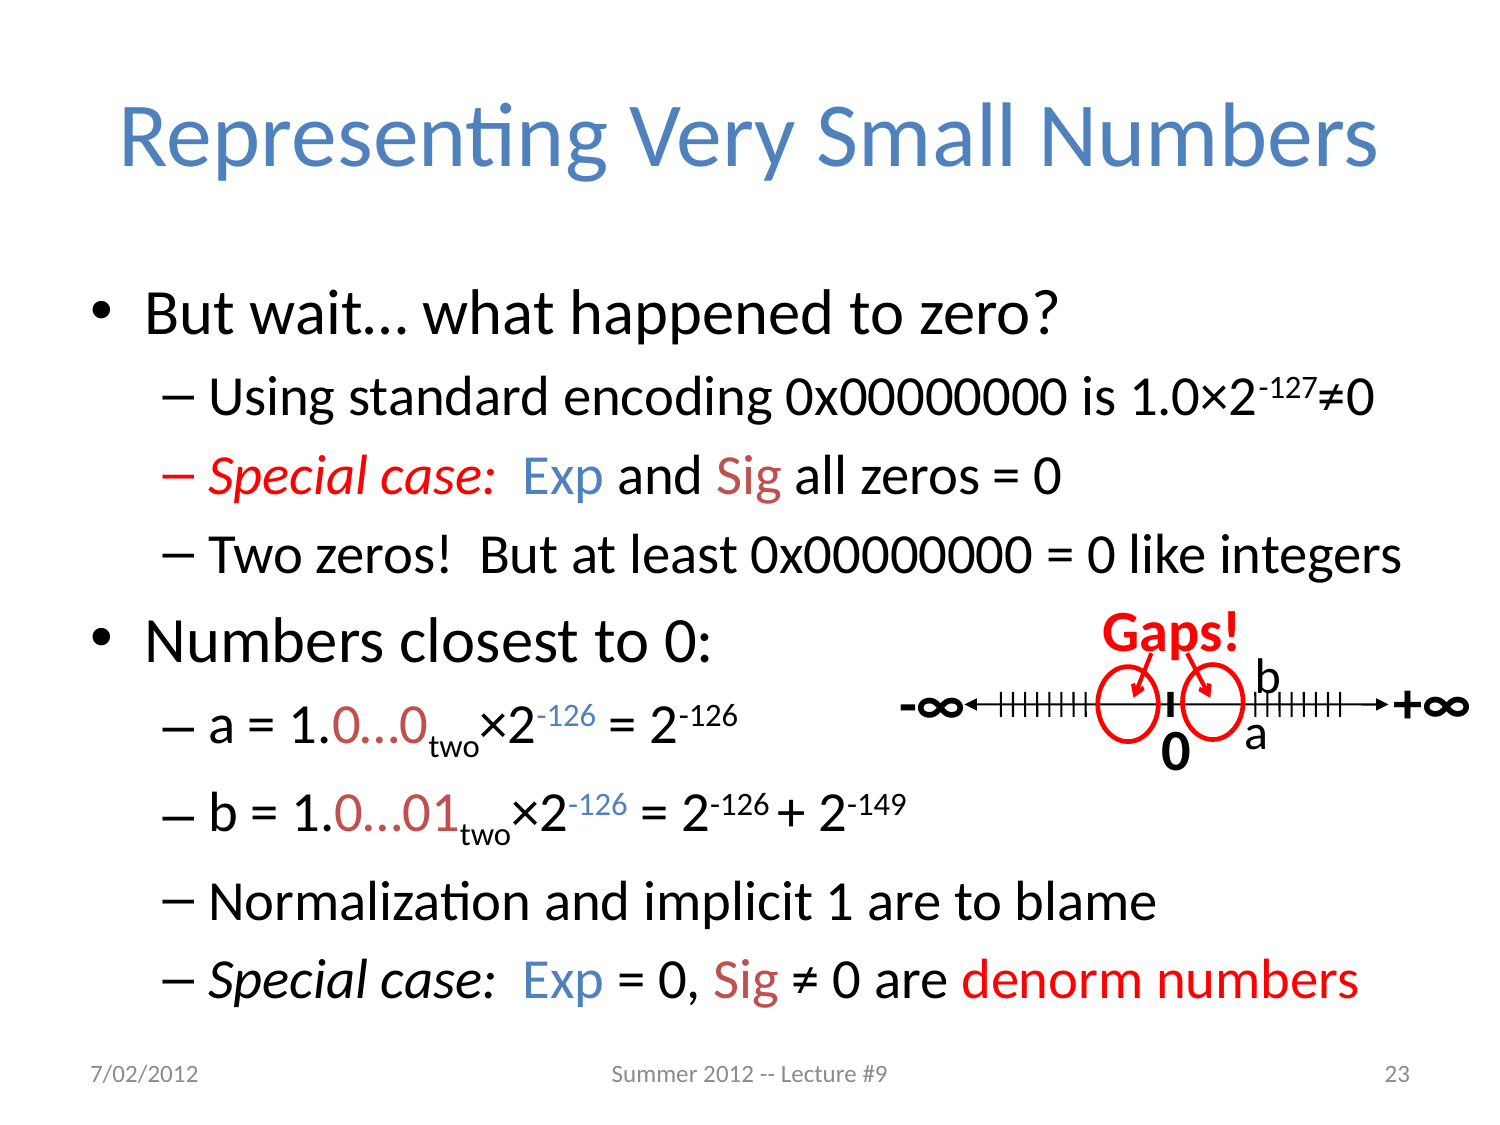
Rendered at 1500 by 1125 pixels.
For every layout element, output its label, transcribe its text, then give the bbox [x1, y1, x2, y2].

title Representing Very Small Numbers [75, 45, 1425, 233]
slide_number 23 [1074, 1042, 1425, 1103]
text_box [884, 599, 1486, 790]
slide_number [75, 1042, 425, 1103]
list But wait… what happened to zero? Using standard encoding 0x00000000 is 1.0×2-127≠0 Special case: Exp and Sig all zeros = 0 Two zeros! But at least 0x00000000 = 0 like integers Numbers closest to 0: a = 1.0…0two×2-126 = 2-126 b = 1.0…01two×2-126 = 2-126 + 2-149 Normalization and implicit 1 are to blame Special case: Exp = 0, Sig ≠ 0 are denorm numbers [75, 262, 1455, 1073]
footer Summer 2012 -- Lecture #9 [512, 1042, 988, 1103]
